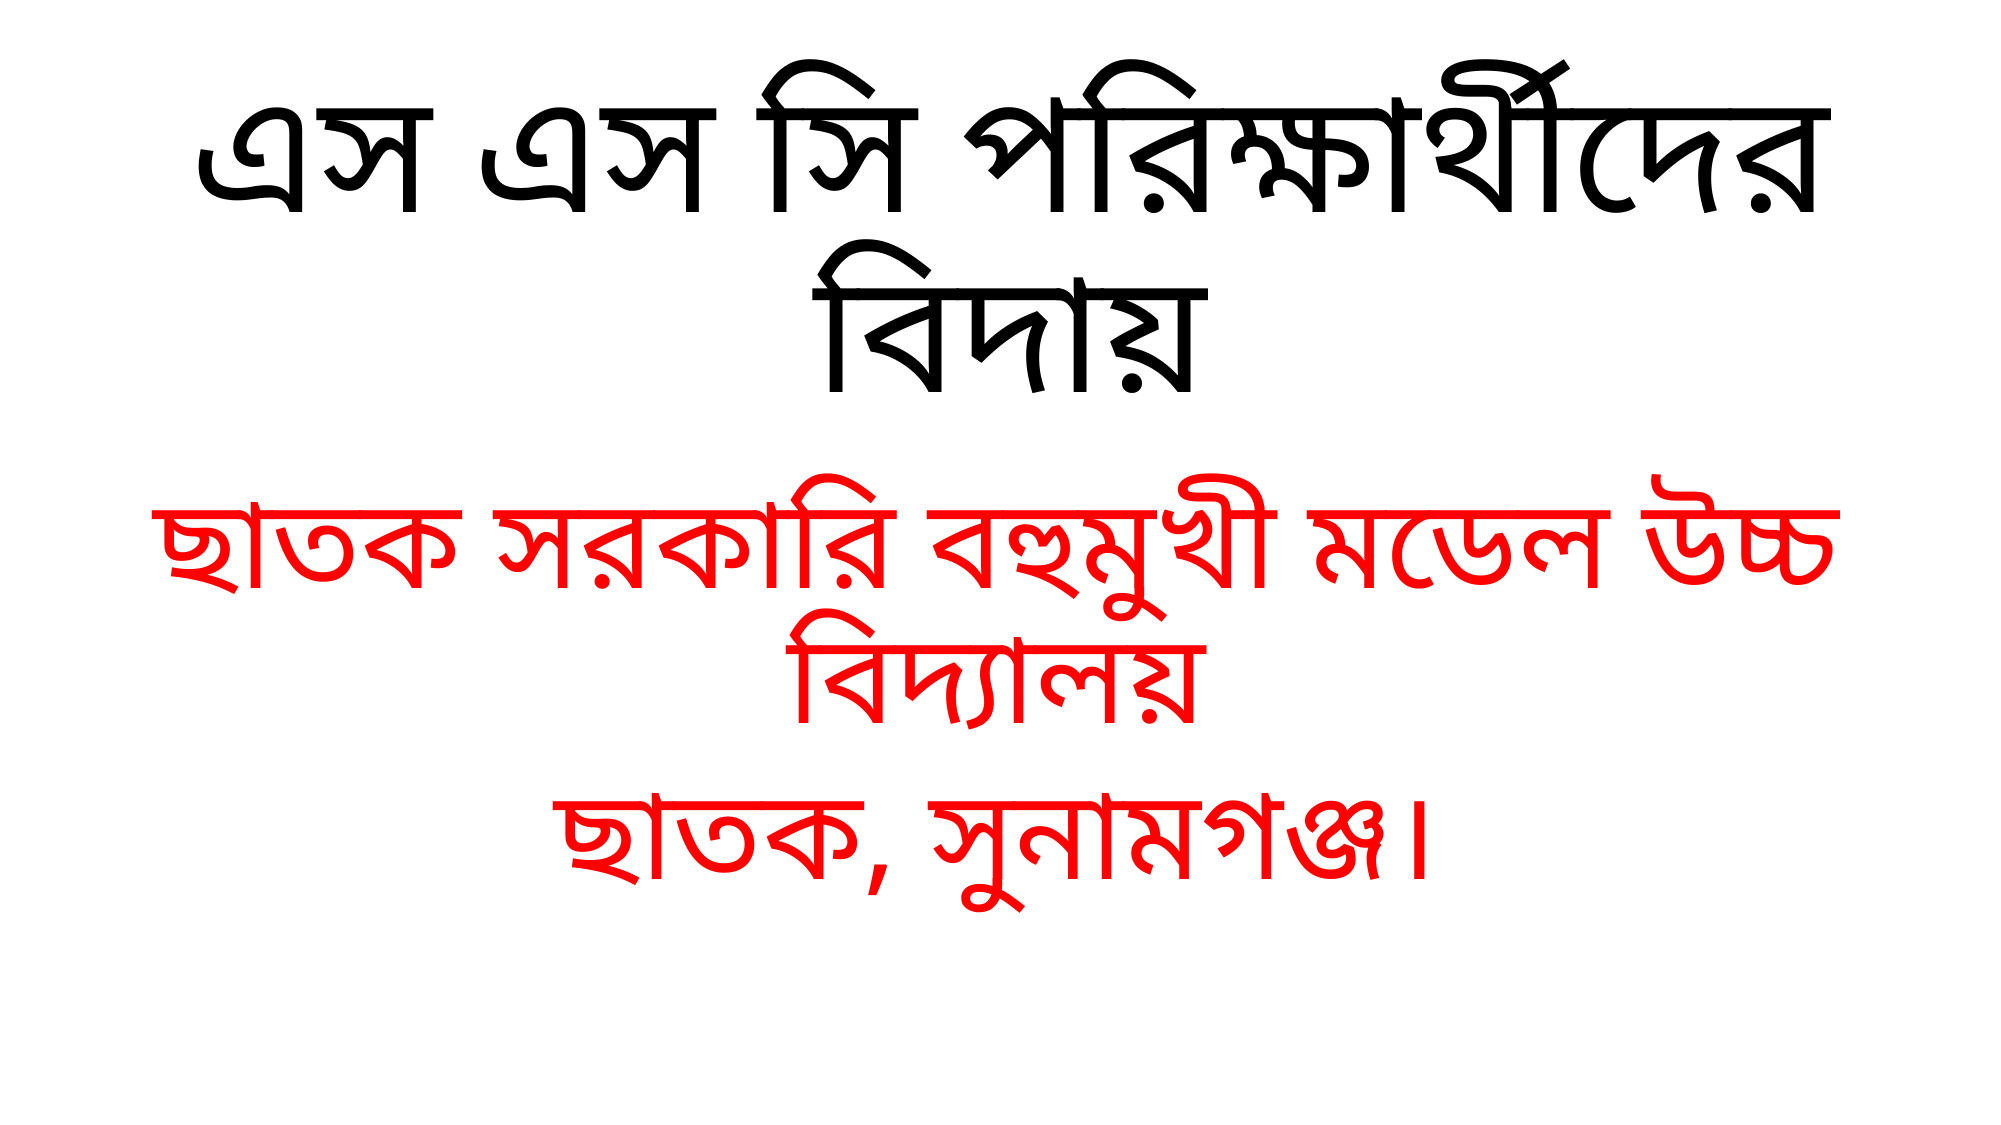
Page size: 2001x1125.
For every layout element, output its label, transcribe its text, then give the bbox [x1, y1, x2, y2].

subtitle ছাতক সরকারি বহুমুখী মডেল উচ্চ বিদ্যালয় ছাতক, সুনামগঞ্জ। [128, 473, 1865, 719]
title এস এস সি পরিক্ষার্থীদের বিদায় [128, 208, 1894, 437]
